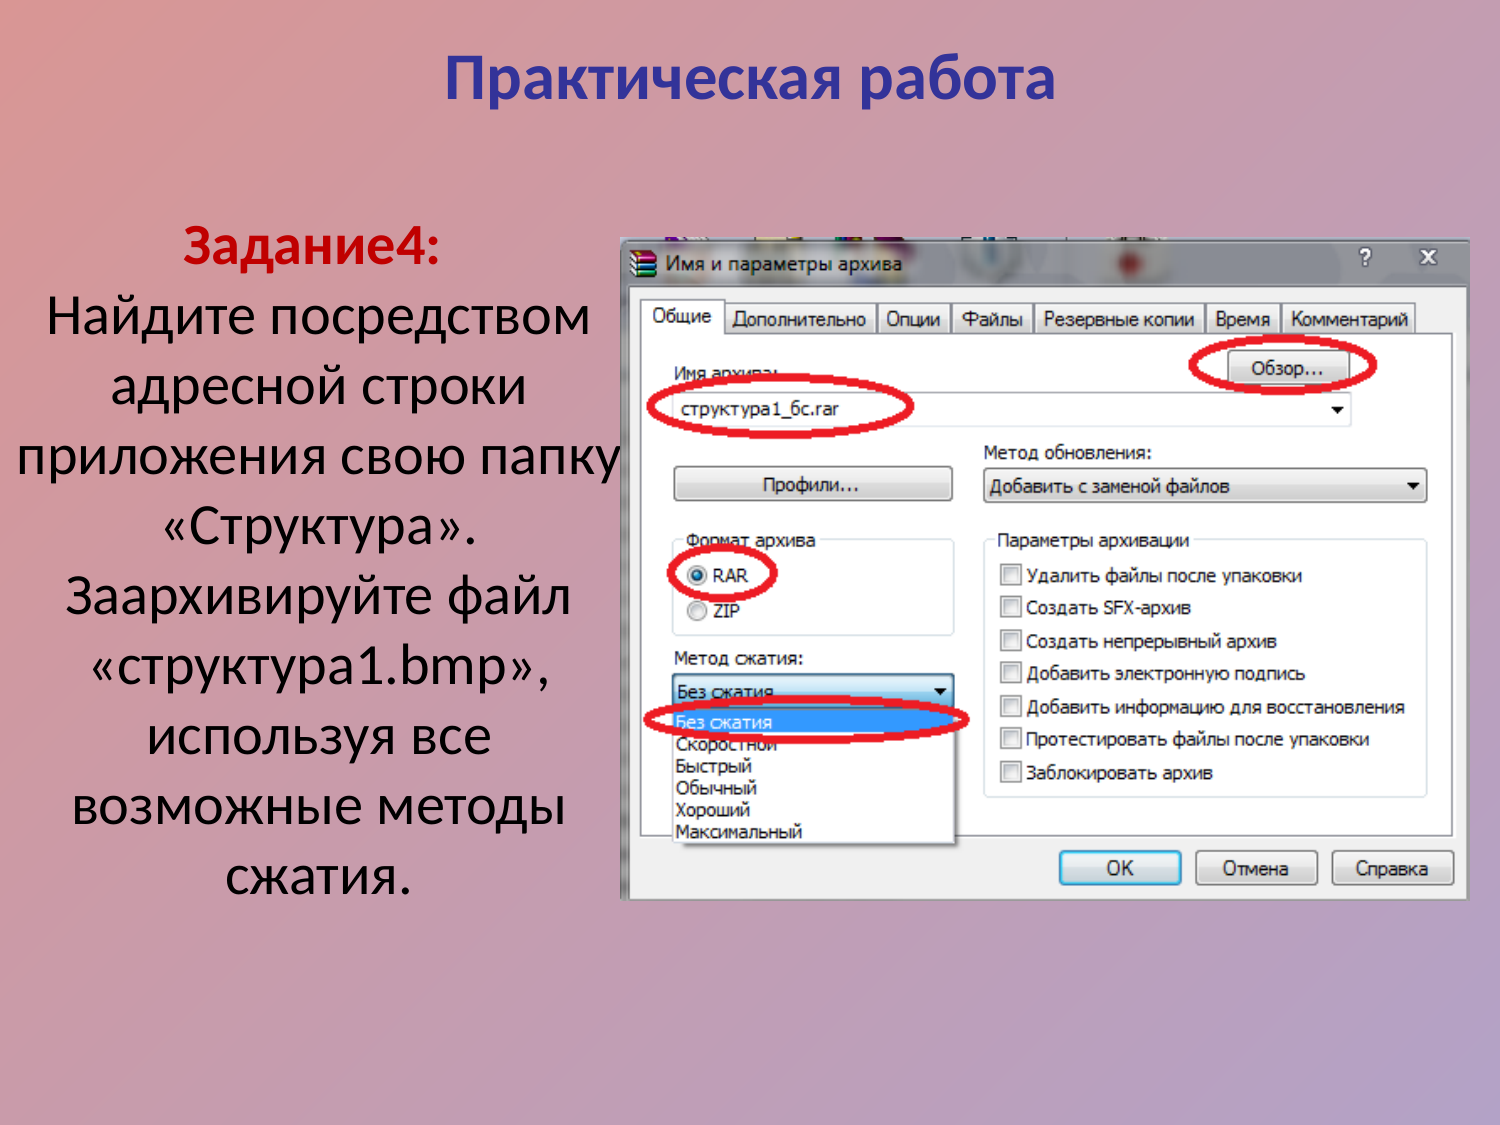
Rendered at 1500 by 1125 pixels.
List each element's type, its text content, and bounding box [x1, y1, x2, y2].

title Задание4: Найдите посредством адресной строки приложения свою папку «Структура». Заархивируйте файл «структура1.bmp», используя все возможные методы сжатия. [0, 130, 639, 1052]
text_box Практическая работа [76, 19, 1427, 127]
picture [619, 237, 1470, 901]
